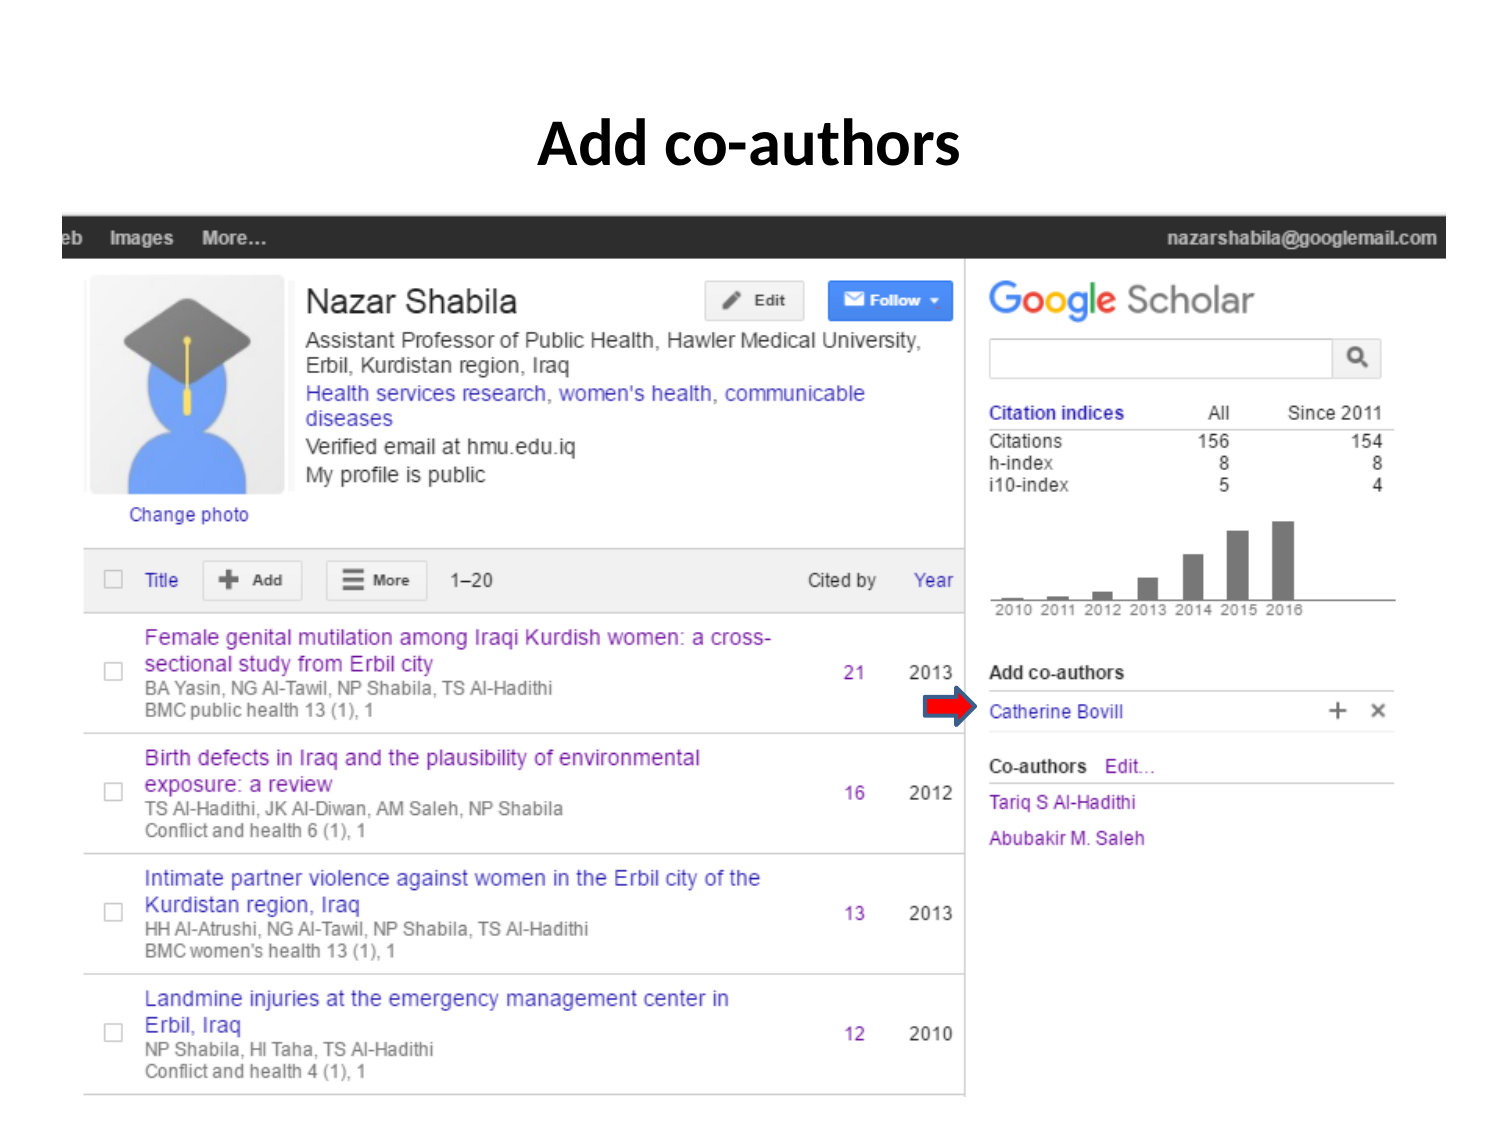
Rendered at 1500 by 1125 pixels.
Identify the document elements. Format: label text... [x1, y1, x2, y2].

picture [62, 212, 1446, 1098]
title Add co-authors [75, 45, 1425, 210]
